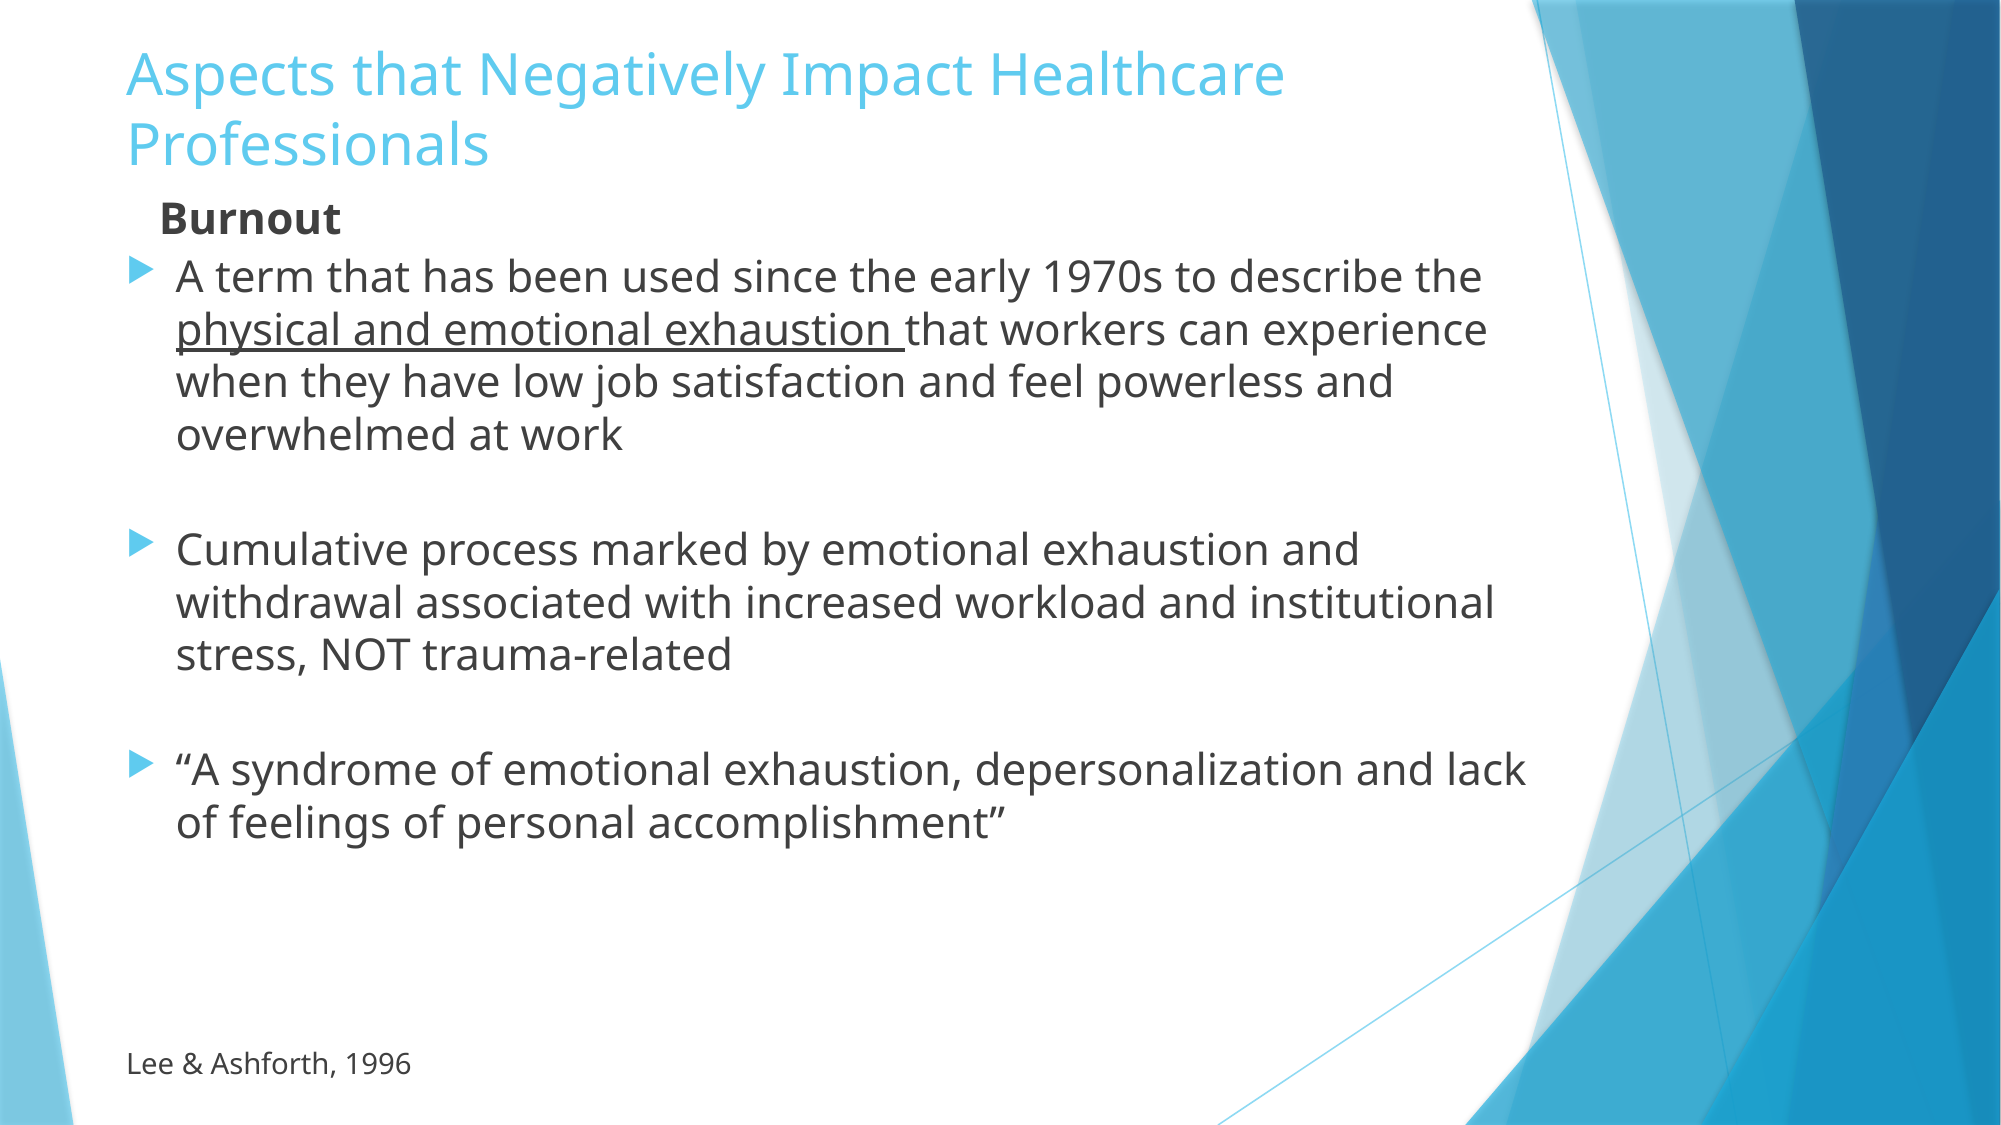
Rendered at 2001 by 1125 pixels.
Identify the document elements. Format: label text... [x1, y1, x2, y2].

list Burnout A term that has been used since the early 1970s to describe the physical and emotional exhaustion that workers can experience when they have low job satisfaction and feel powerless and overwhelmed at work Cumulative process marked by emotional exhaustion and withdrawal associated with increased workload and institutional stress, NOT trauma-related “A syndrome of emotional exhaustion, depersonalization and lack of feelings of personal accomplishment” Lee & Ashforth, 1996 [111, 165, 1588, 1125]
title Aspects that Negatively Impact Healthcare Professionals [111, 29, 1522, 165]
